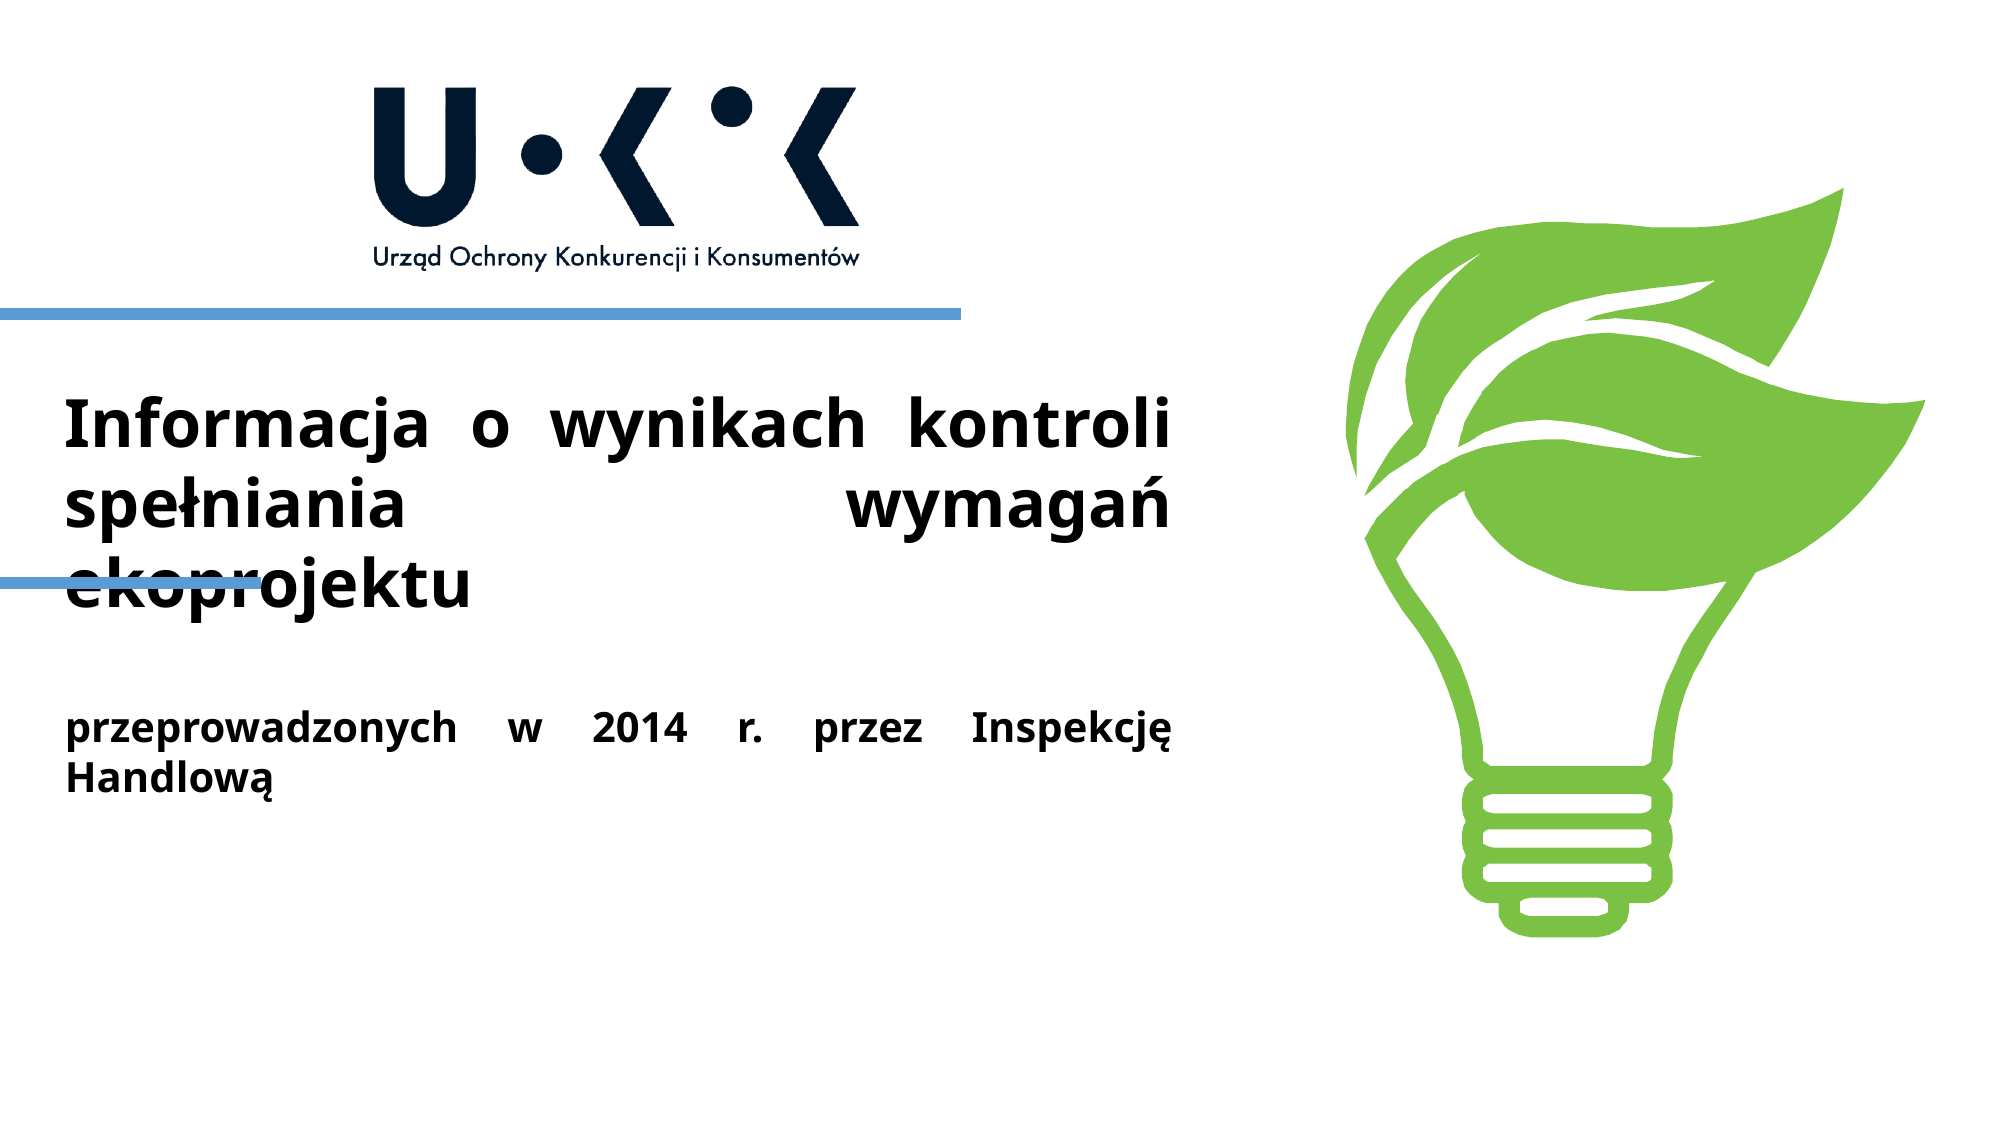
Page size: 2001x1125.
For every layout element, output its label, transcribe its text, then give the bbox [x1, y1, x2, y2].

picture [342, 69, 895, 281]
text_box Informacja o wynikach kontroli spełniania wymagań ekoprojektu przeprowadzonych w 2014 r. przez Inspekcję Handlową [50, 373, 1188, 808]
picture [1345, 187, 1926, 938]
